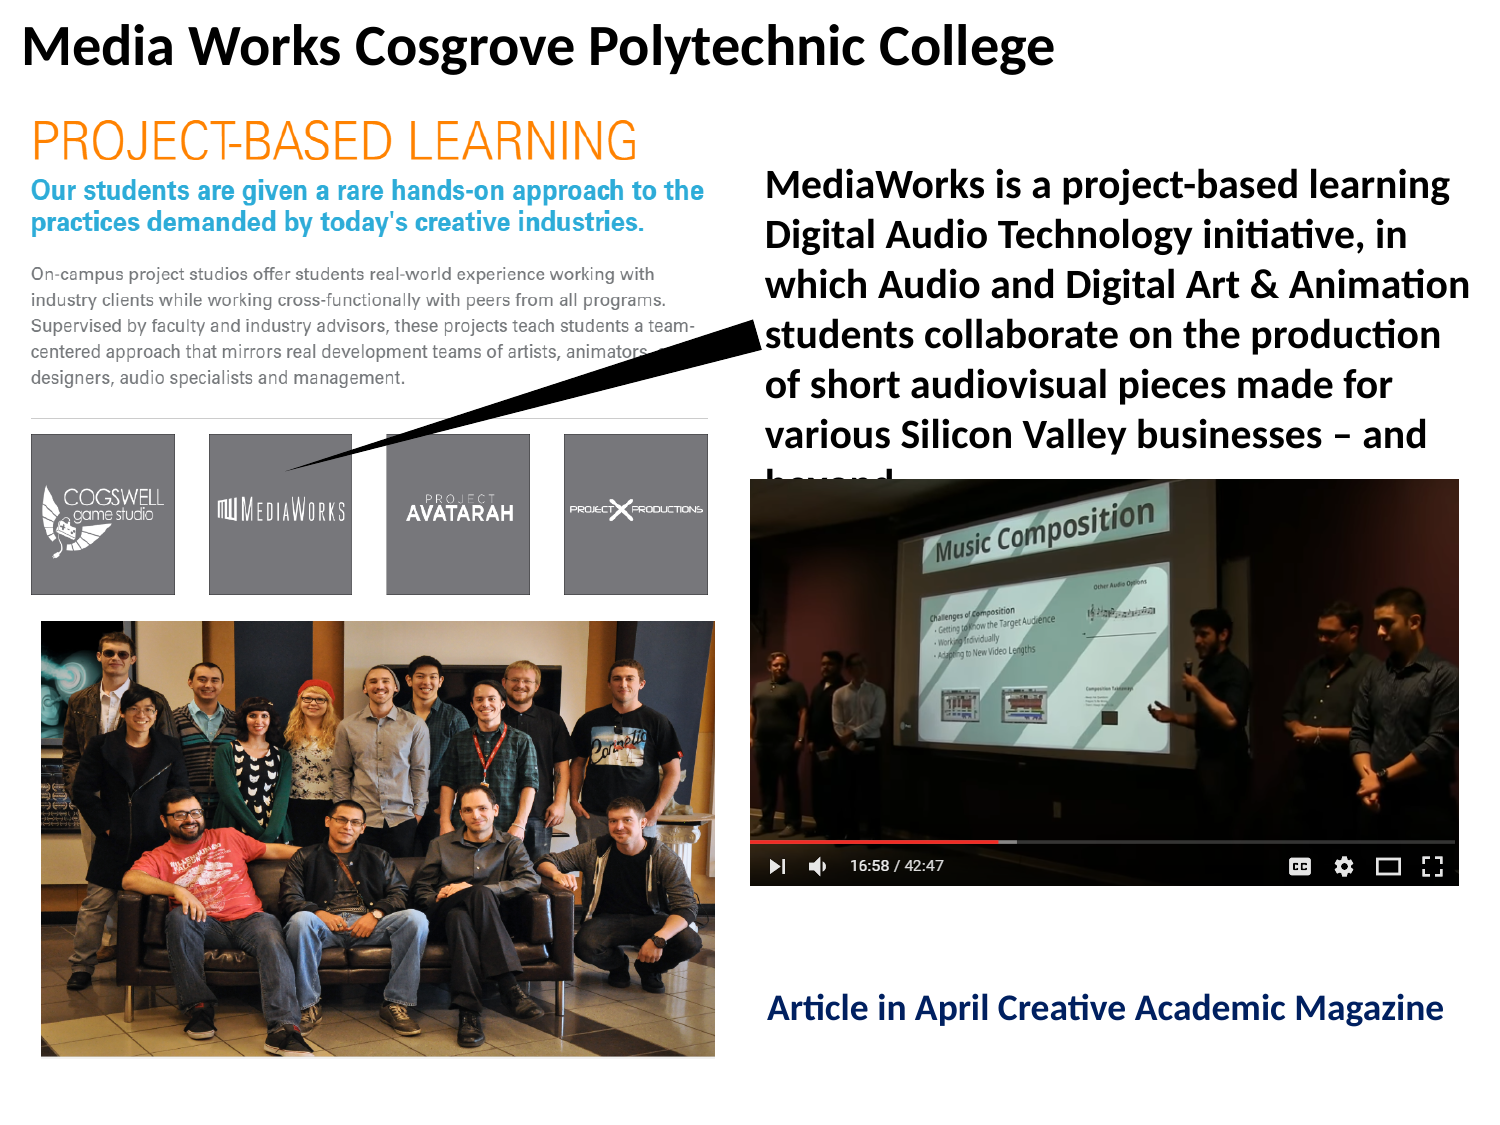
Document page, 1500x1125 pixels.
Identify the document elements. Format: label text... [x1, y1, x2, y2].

text_box MediaWorks is a project-based learning Digital Audio Technology initiative, in which Audio and Digital Art & Animation students collaborate on the production of short audiovisual pieces made for various Silicon Valley businesses – and beyond. [749, 148, 1500, 564]
text_box Article in April Creative Academic Magazine [752, 975, 1461, 1036]
picture [749, 479, 1459, 886]
text_box [719, 317, 764, 363]
text_box Media Works Cosgrove Polytechnic College [6, 0, 1072, 85]
picture [41, 621, 715, 1059]
picture [29, 113, 715, 597]
